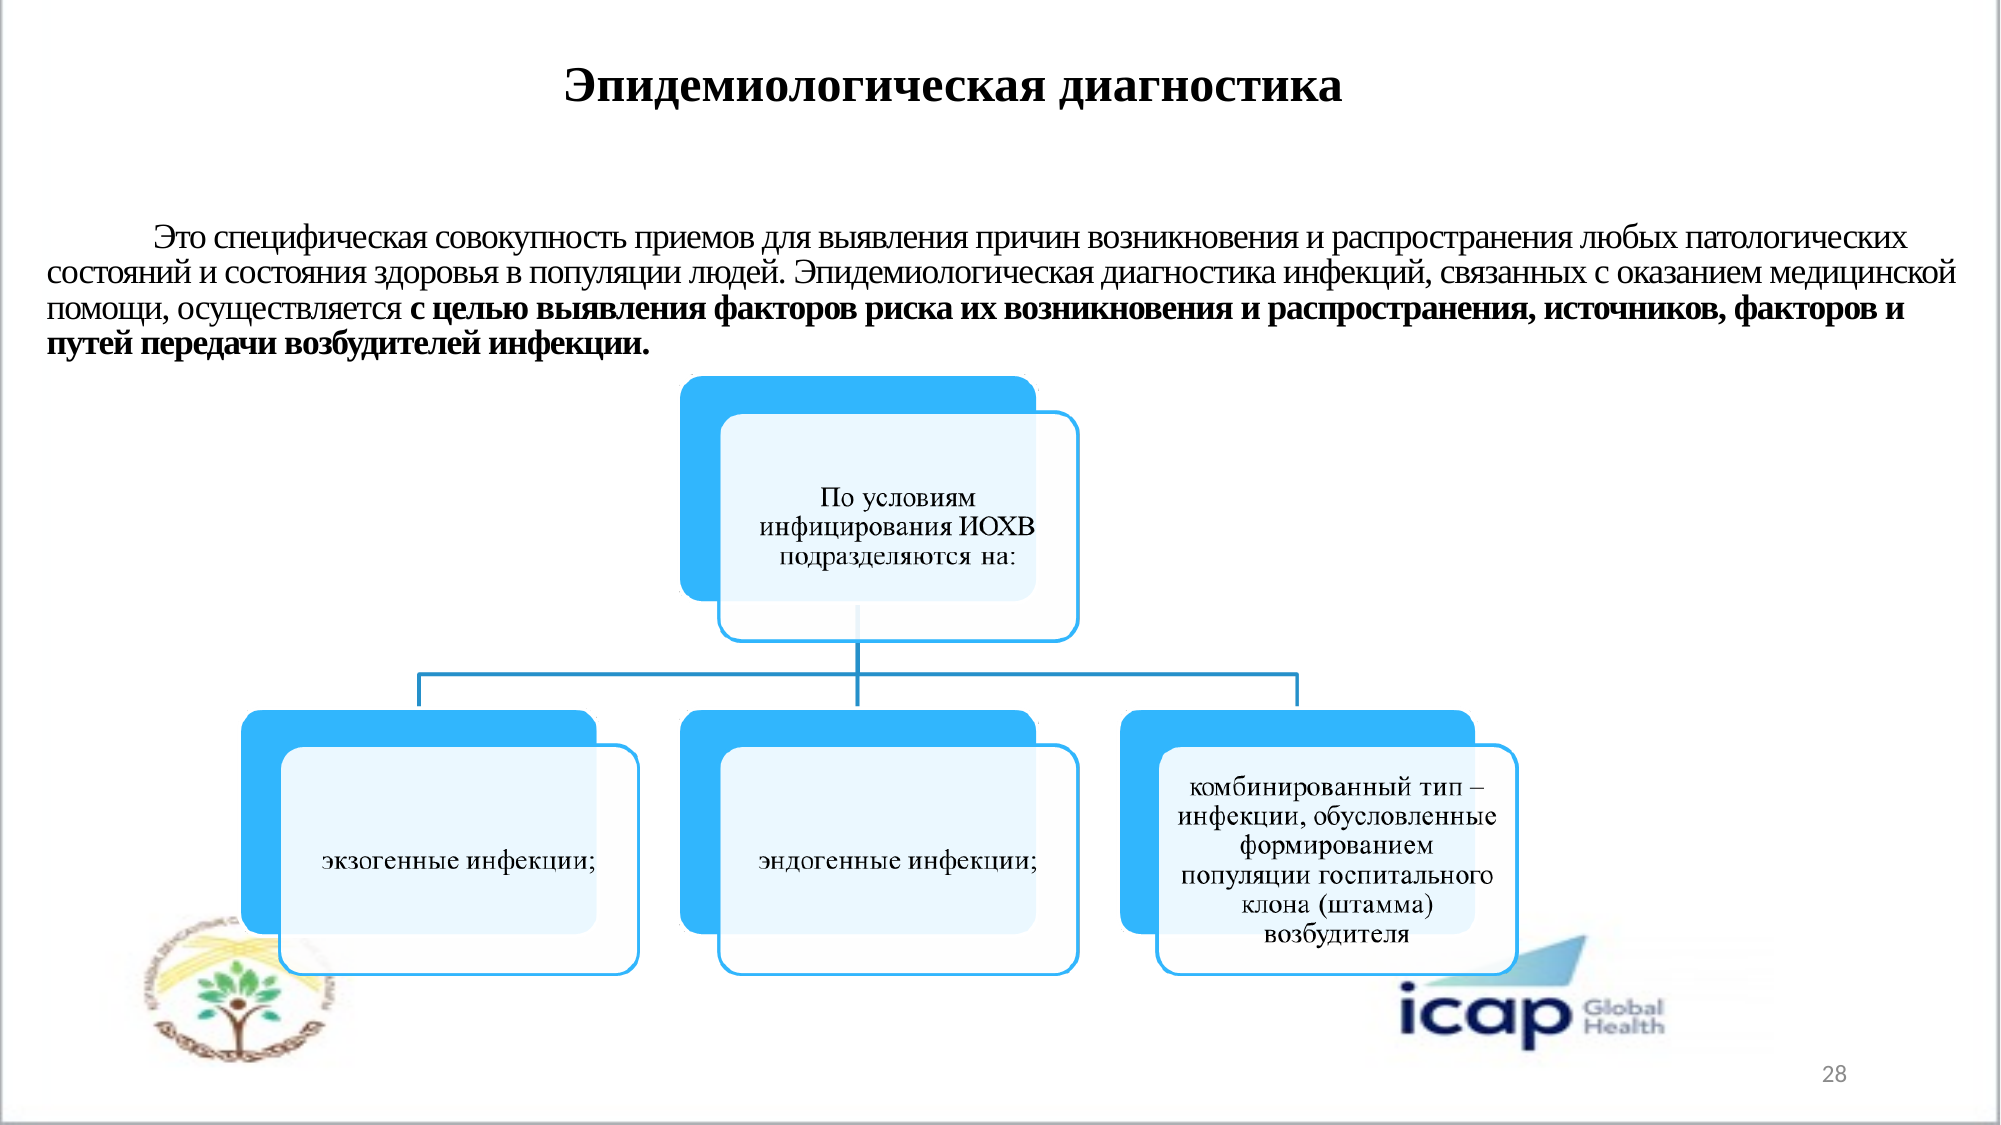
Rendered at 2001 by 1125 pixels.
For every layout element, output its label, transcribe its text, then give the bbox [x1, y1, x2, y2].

title Это специфическая совокупность приемов для выявления причин возникновения и распространения любых патологических состояний и состояния здоровья в популяции людей. Эпидемиологическая диагностика инфекций, связанных с оказанием медицинской помощи, осуществляется с целью выявления факторов риска их возникновения и распространения, источников, факторов и путей передачи возбудителей инфекции. [31, 212, 1975, 370]
slide_number 28 [1412, 1042, 1863, 1103]
picture [0, 0, 2001, 1125]
text_box Эпидемиологическая диагностика [79, 44, 1827, 119]
